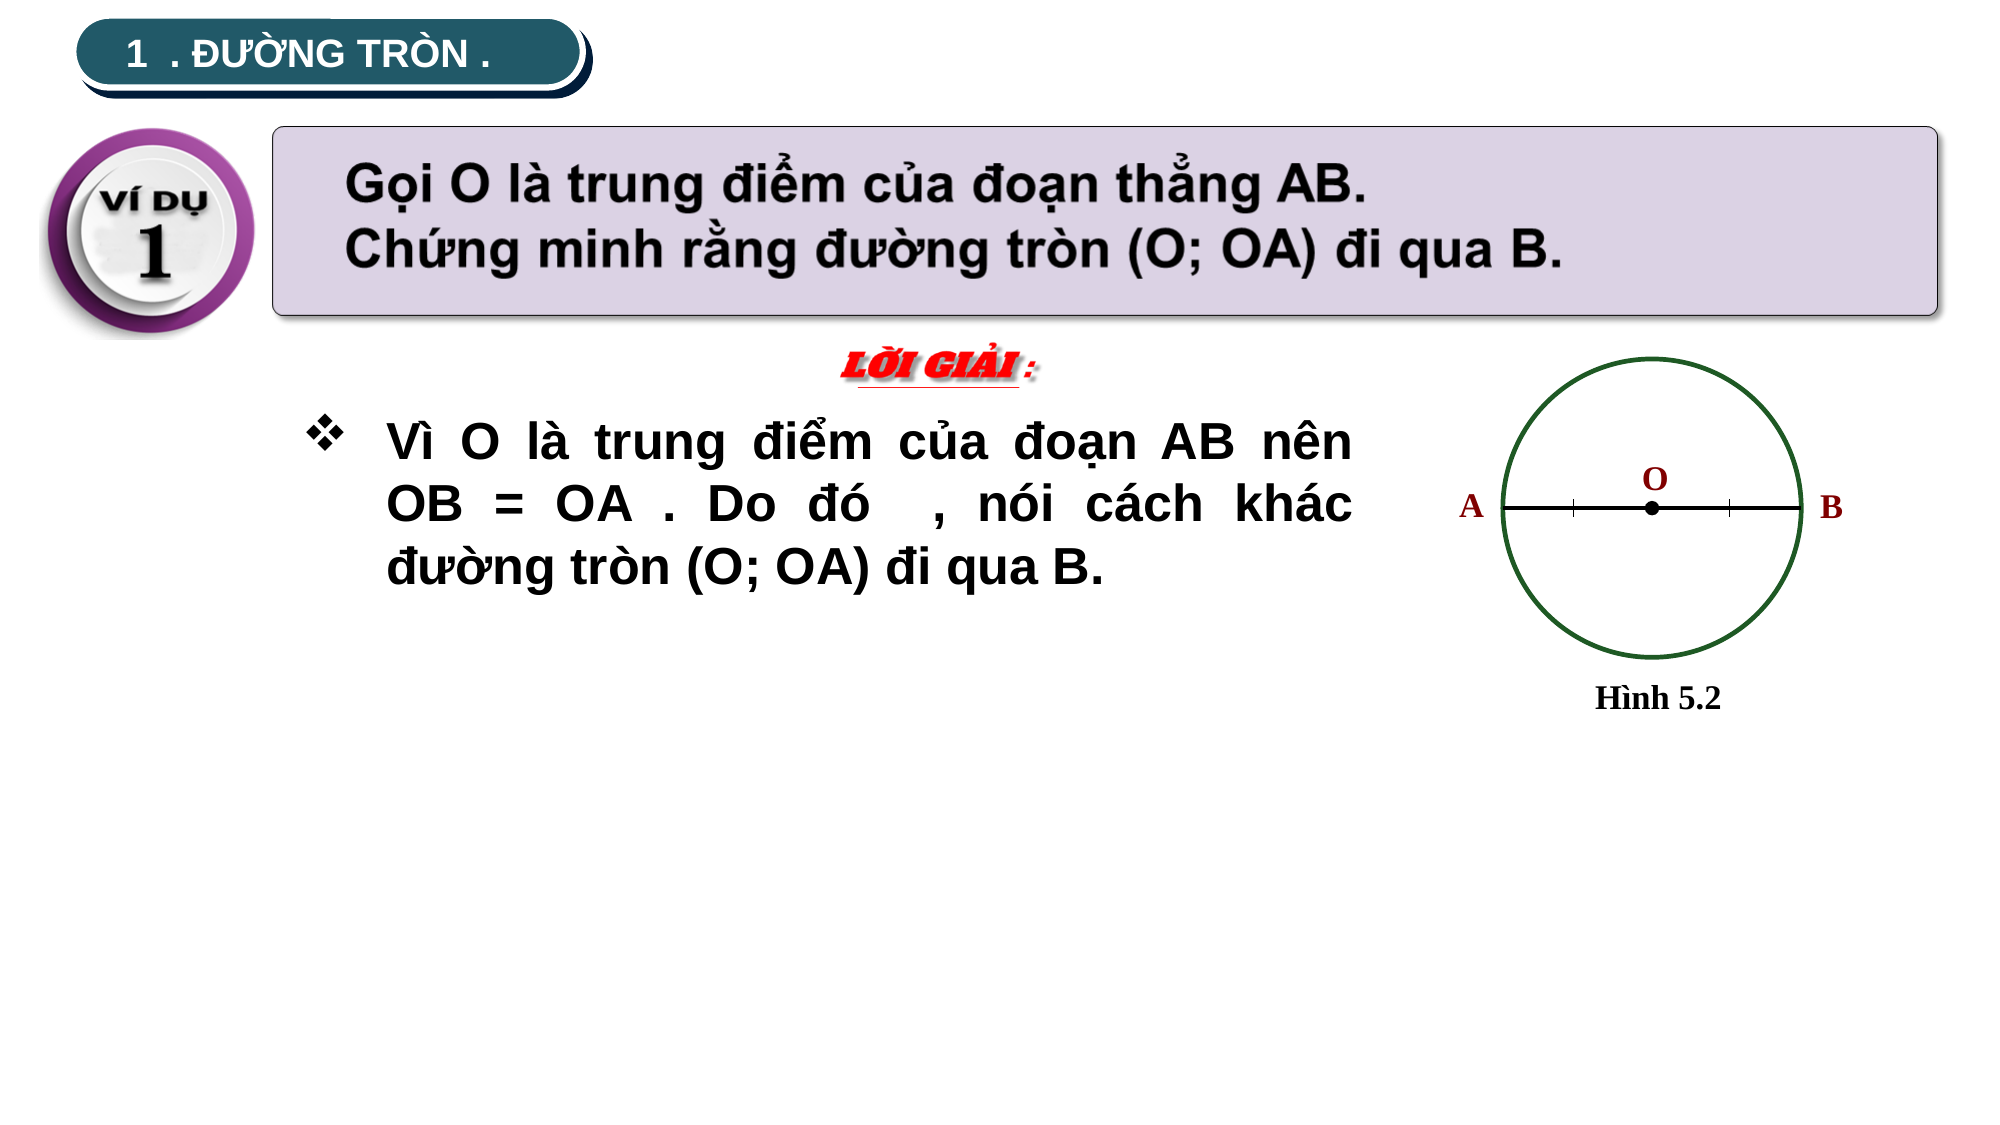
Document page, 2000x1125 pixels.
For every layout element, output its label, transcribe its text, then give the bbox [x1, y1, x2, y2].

text_box 1 . ĐƯỜNG TRÒN . [73, 15, 583, 88]
picture [39, 121, 1951, 737]
